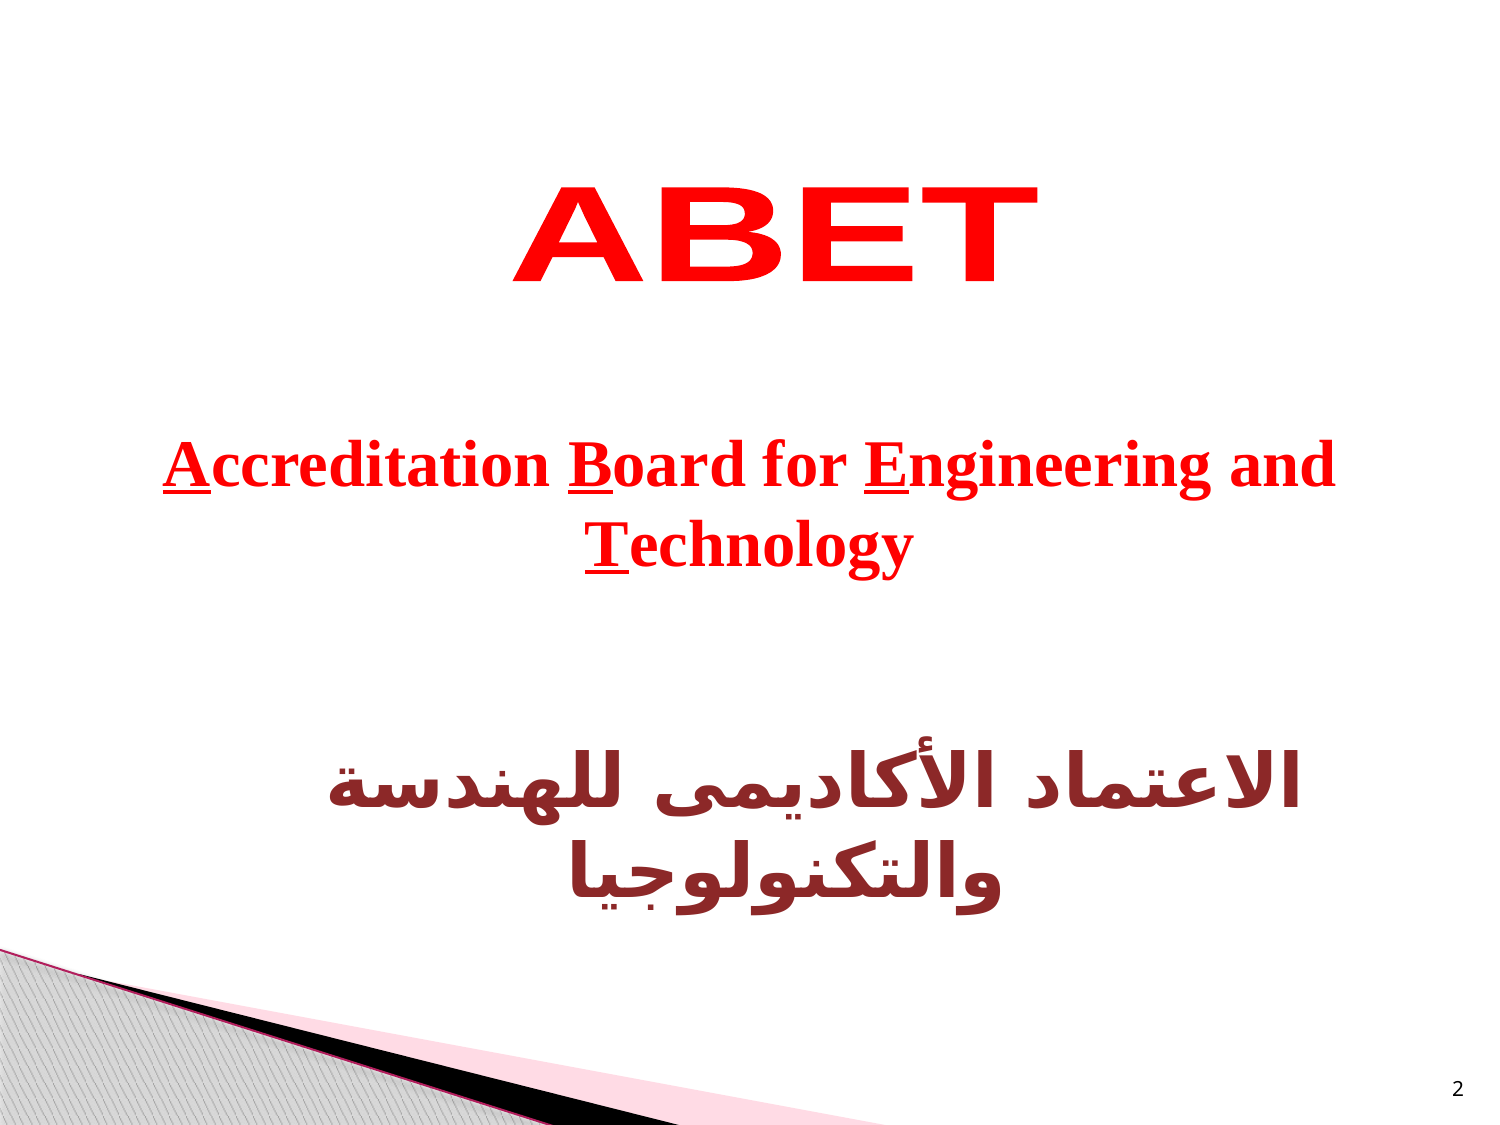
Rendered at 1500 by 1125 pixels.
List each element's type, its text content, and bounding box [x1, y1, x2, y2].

text_box الاعتماد الأكاديمى للهندسة والتكنولوجيا [237, 725, 1393, 925]
text_box Accreditation Board for Engineering and Technology [0, 412, 1500, 638]
slide_number 2 [1418, 1051, 1479, 1112]
